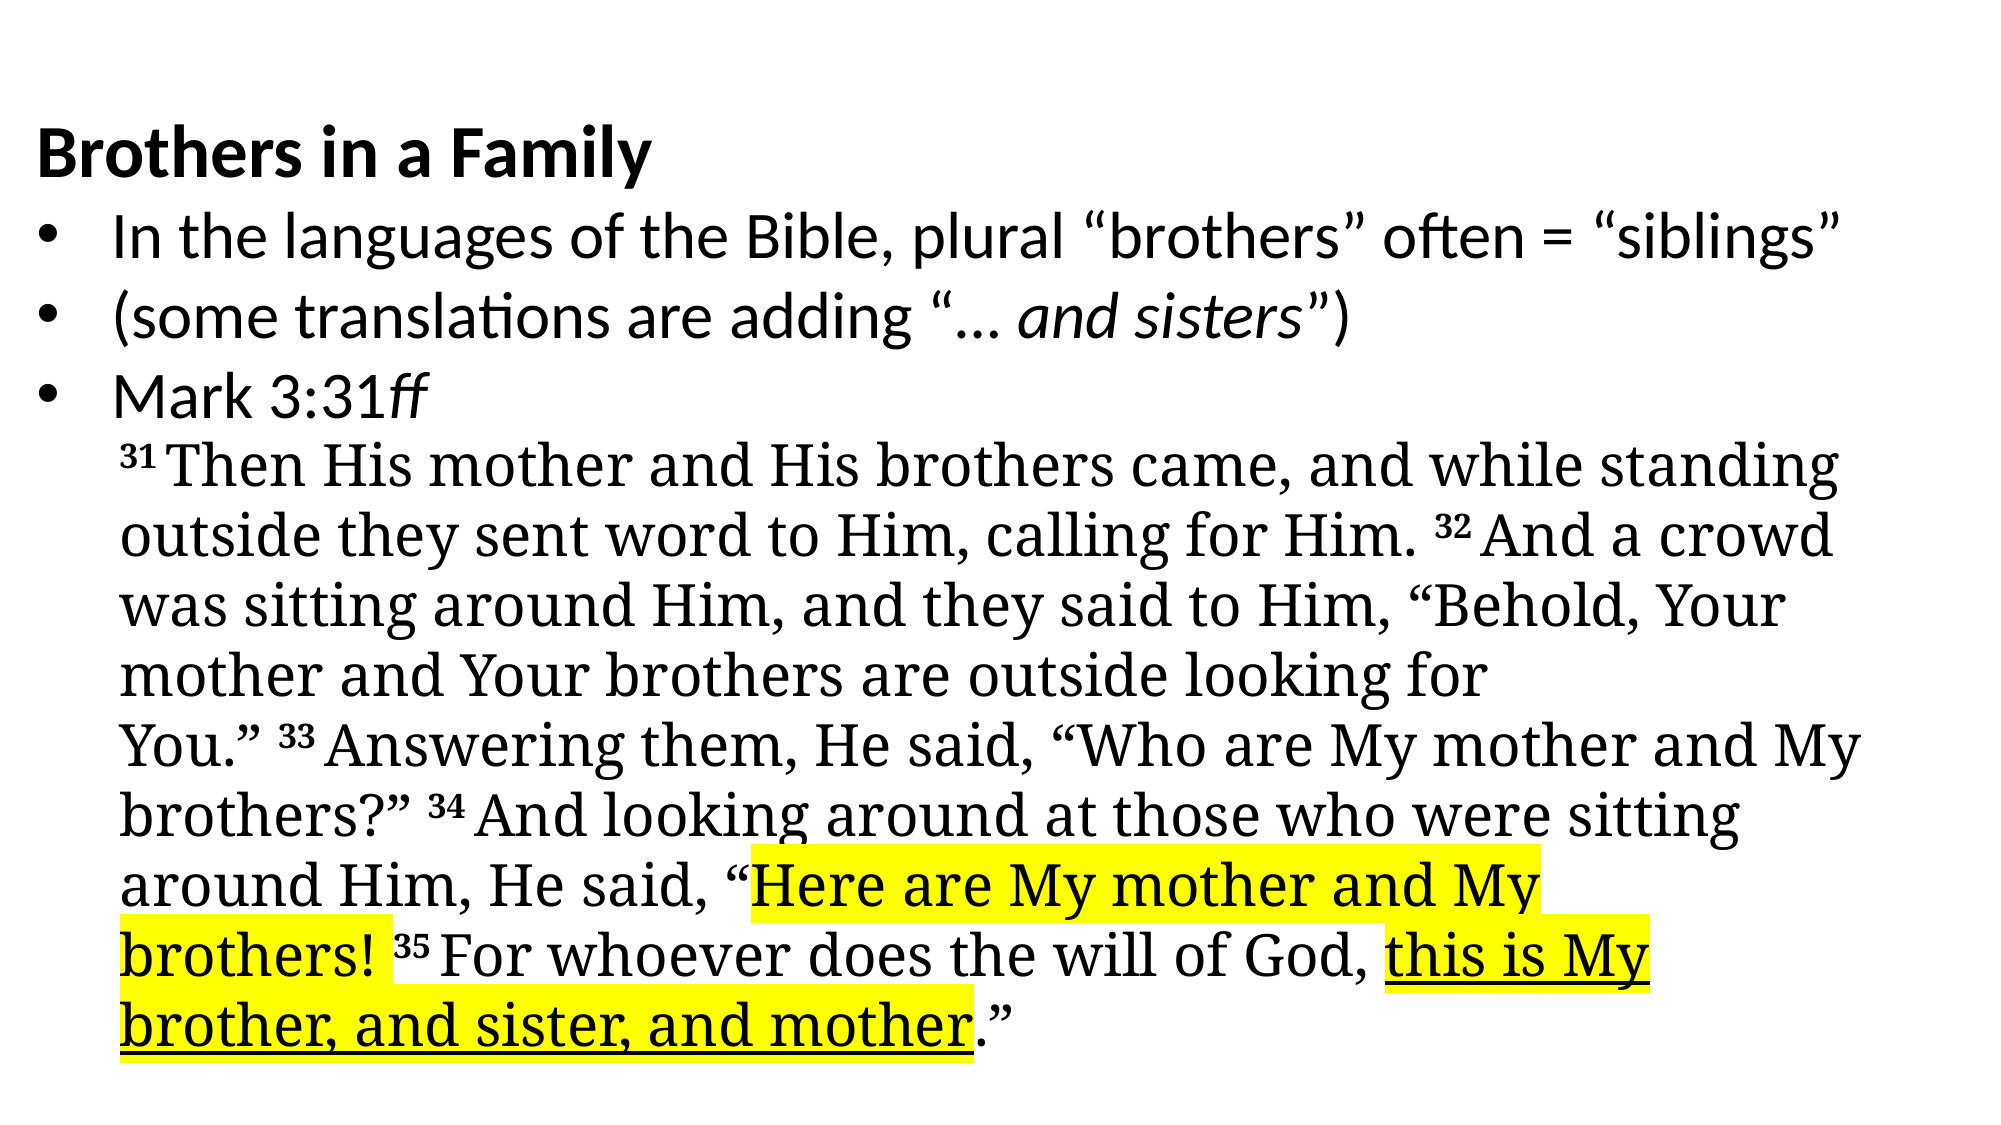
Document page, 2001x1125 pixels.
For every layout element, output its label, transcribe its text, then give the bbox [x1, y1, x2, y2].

text_box 31 Then His mother and His brothers came, and while standing outside they sent word to Him, calling for Him. 32 And a crowd was sitting around Him, and they said to Him, “Behold, Your mother and Your brothers are outside looking for You.” 33 Answering them, He said, “Who are My mother and My brothers?” 34 And looking around at those who were sitting around Him, He said, “Here are My mother and My brothers! 35 For whoever does the will of God, this is My brother, and sister, and mother.” [104, 420, 1885, 1066]
text_box Brothers in a Family In the languages of the Bible, plural “brothers” often = “siblings” (some translations are adding “… and sisters”) Mark 3:31ff [21, 94, 1962, 440]
